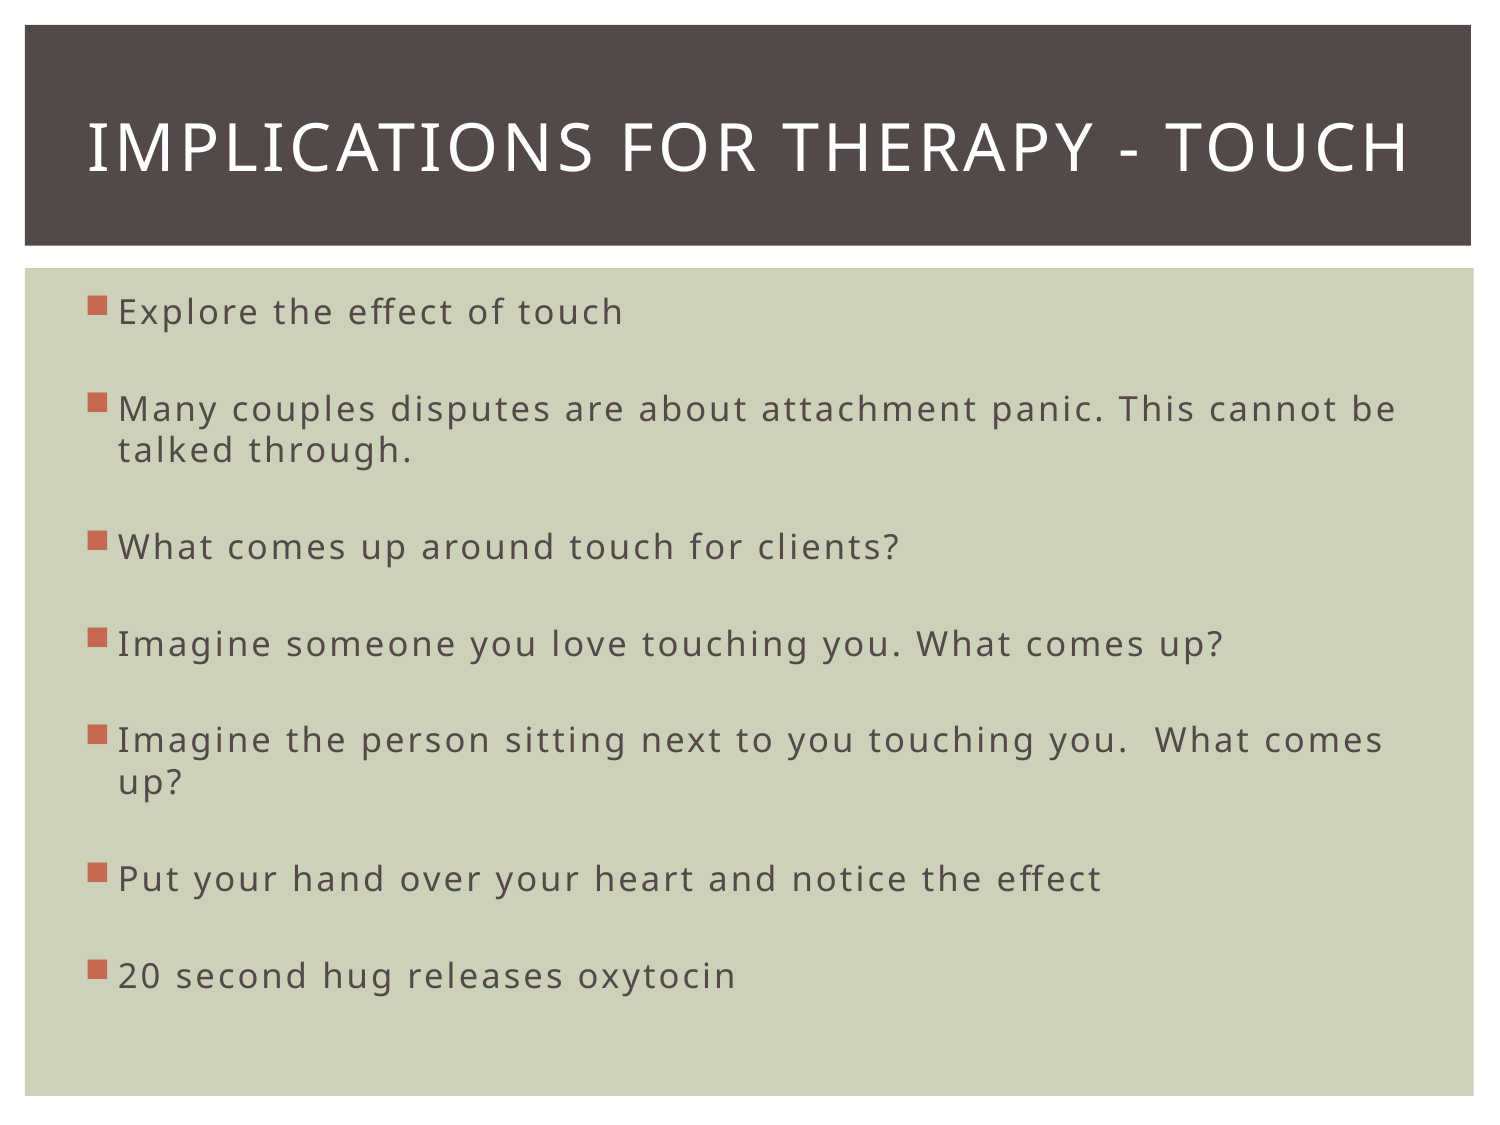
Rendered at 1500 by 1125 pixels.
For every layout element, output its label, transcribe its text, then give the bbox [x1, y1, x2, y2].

list Explore the effect of touch Many couples disputes are about attachment panic. This cannot be talked through. What comes up around touch for clients? Imagine someone you love touching you. What comes up? Imagine the person sitting next to you touching you. What comes up? Put your hand over your heart and notice the effect 20 second hug releases oxytocin [62, 281, 1442, 1005]
title Implications for therapy - touch [62, 58, 1438, 232]
